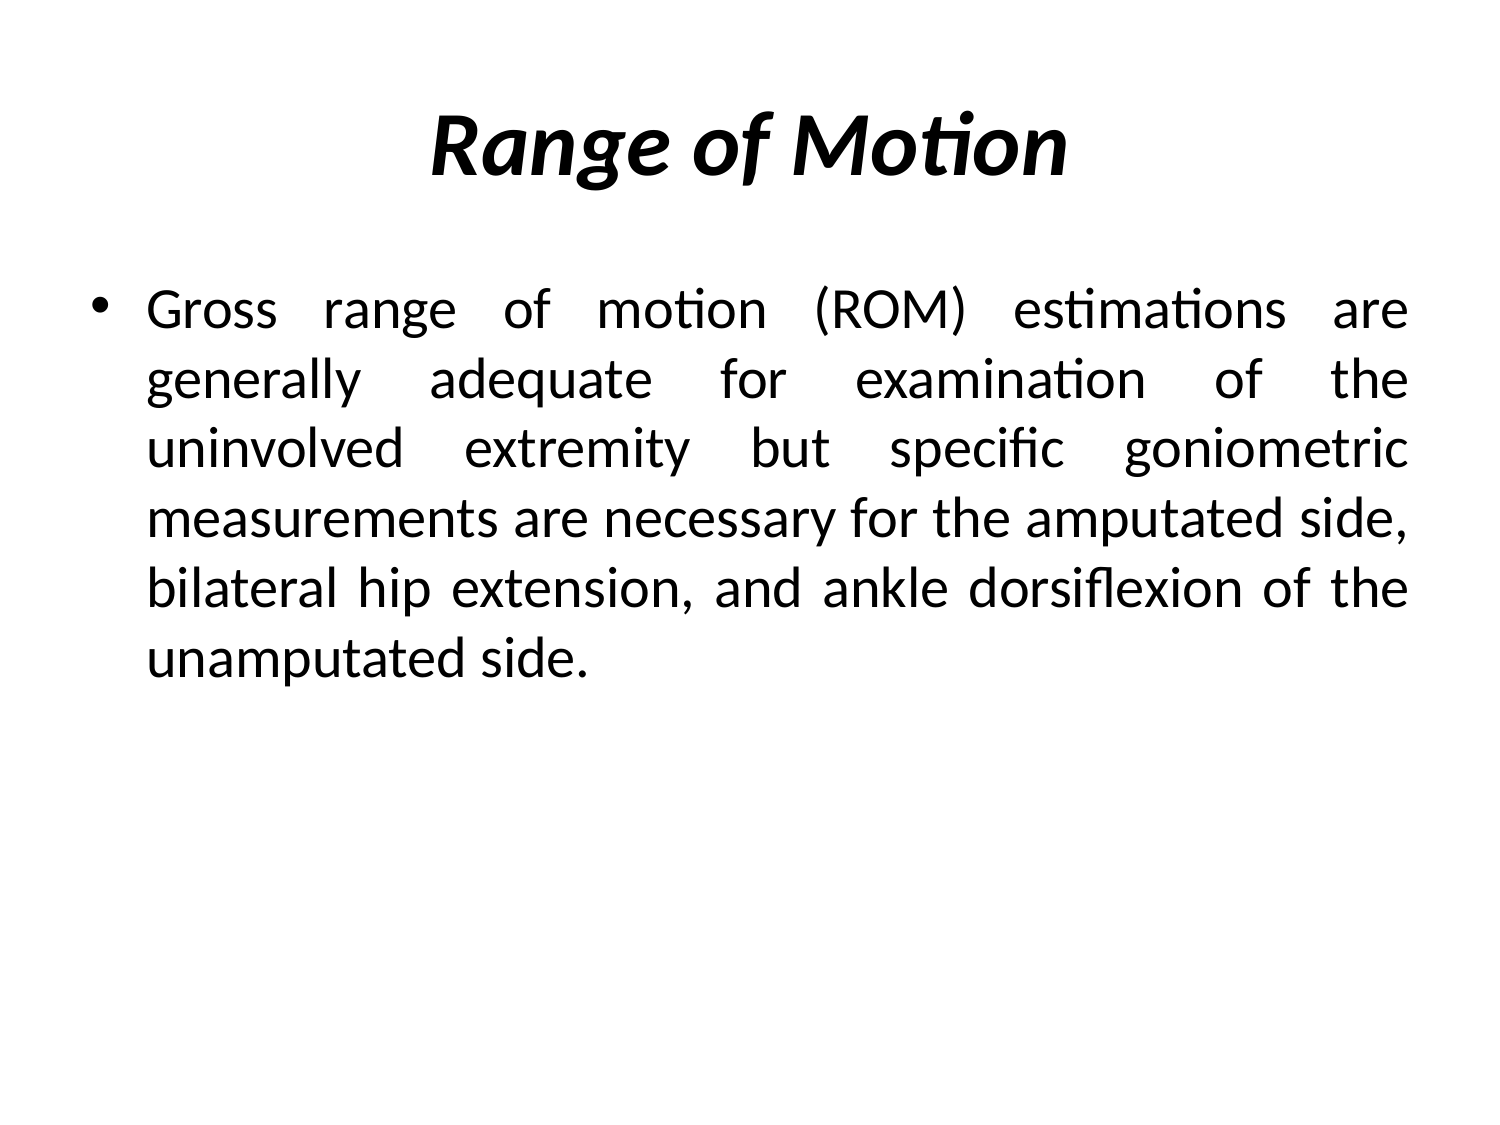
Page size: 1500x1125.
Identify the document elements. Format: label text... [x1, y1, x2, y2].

list Gross range of motion (ROM) estimations are generally adequate for examination of the uninvolved extremity but specific goniometric measurements are necessary for the amputated side, bilateral hip extension, and ankle dorsiflexion of the unamputated side. [75, 262, 1425, 1005]
title Range of Motion [75, 45, 1425, 233]
